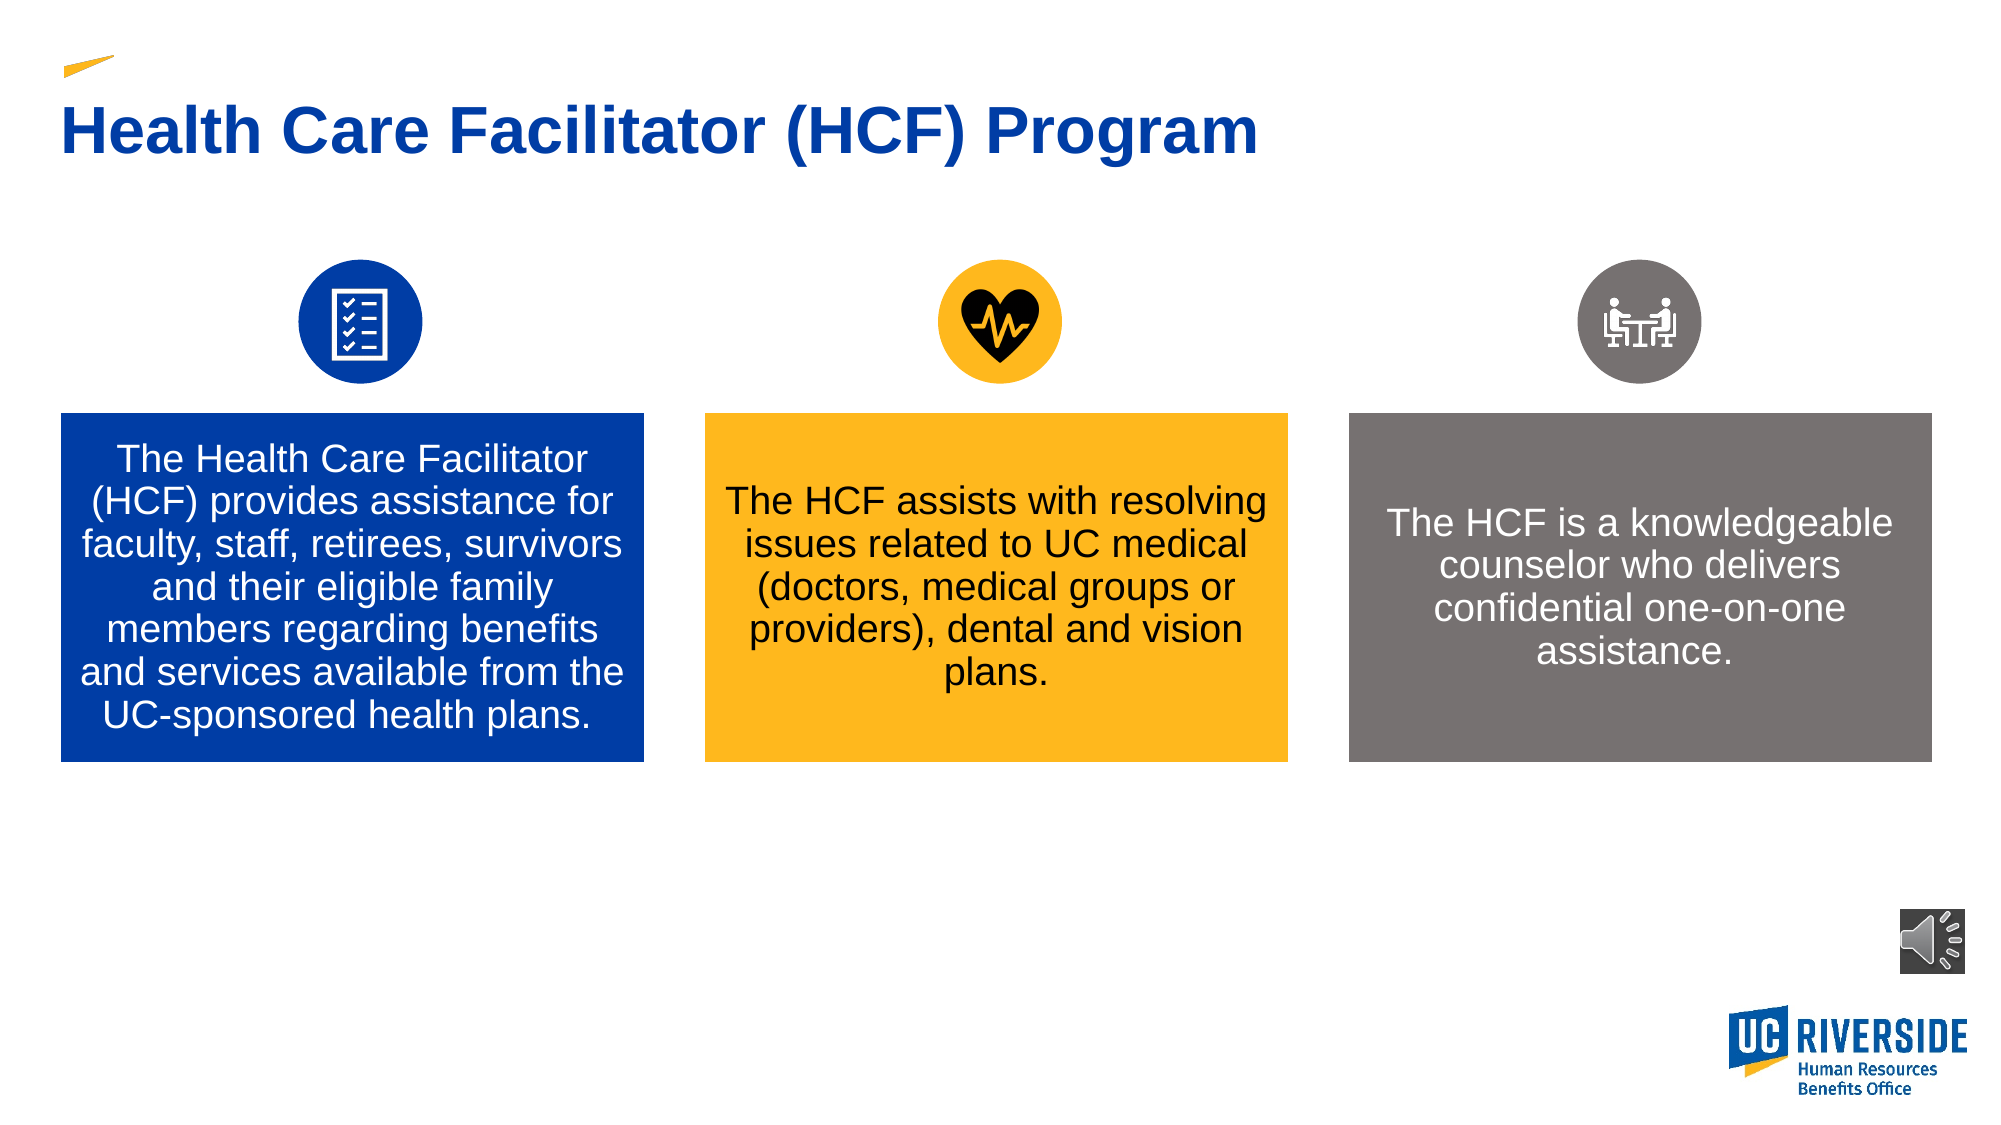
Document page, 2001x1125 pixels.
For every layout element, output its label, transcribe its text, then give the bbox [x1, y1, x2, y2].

picture [64, 55, 114, 78]
picture [1729, 1005, 1967, 1095]
picture [1593, 275, 1685, 368]
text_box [59, 259, 1933, 916]
picture [945, 271, 1055, 381]
text_box Health Care Facilitator (HCF) Program [60, 87, 1548, 168]
picture [316, 281, 403, 368]
picture [1899, 908, 1967, 976]
